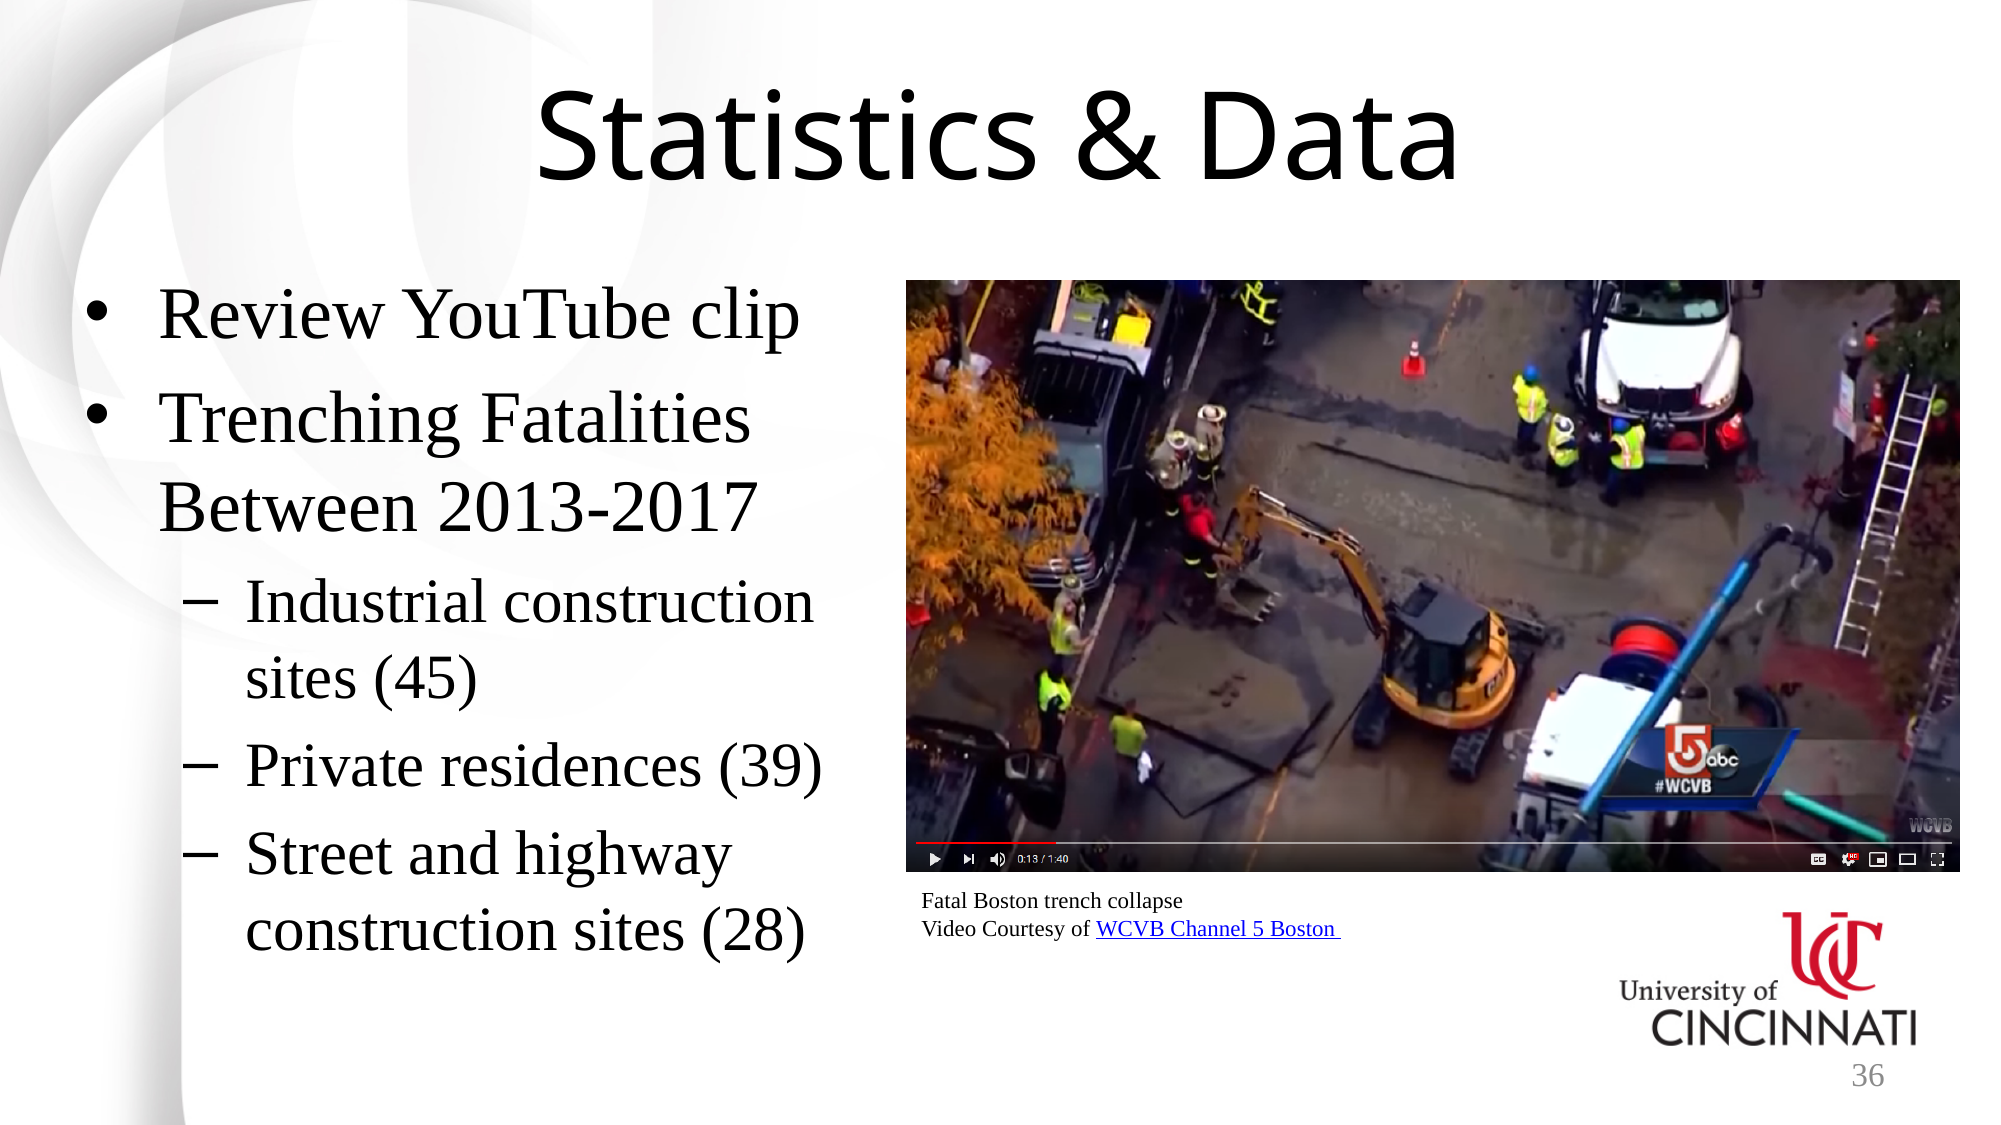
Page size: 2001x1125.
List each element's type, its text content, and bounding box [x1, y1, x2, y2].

title Statistics & Data [137, 22, 1863, 240]
slide_number 36 [1433, 1042, 1900, 1103]
text_box Fatal Boston trench collapse Video Courtesy of WCVB Channel 5 Boston [952, 881, 1361, 949]
picture [0, 0, 2001, 1125]
list Review YouTube clip Trenching Fatalities Between 2013-2017 Industrial construction sites (45) Private residences (39) Street and highway construction sites (28) [69, 257, 952, 971]
